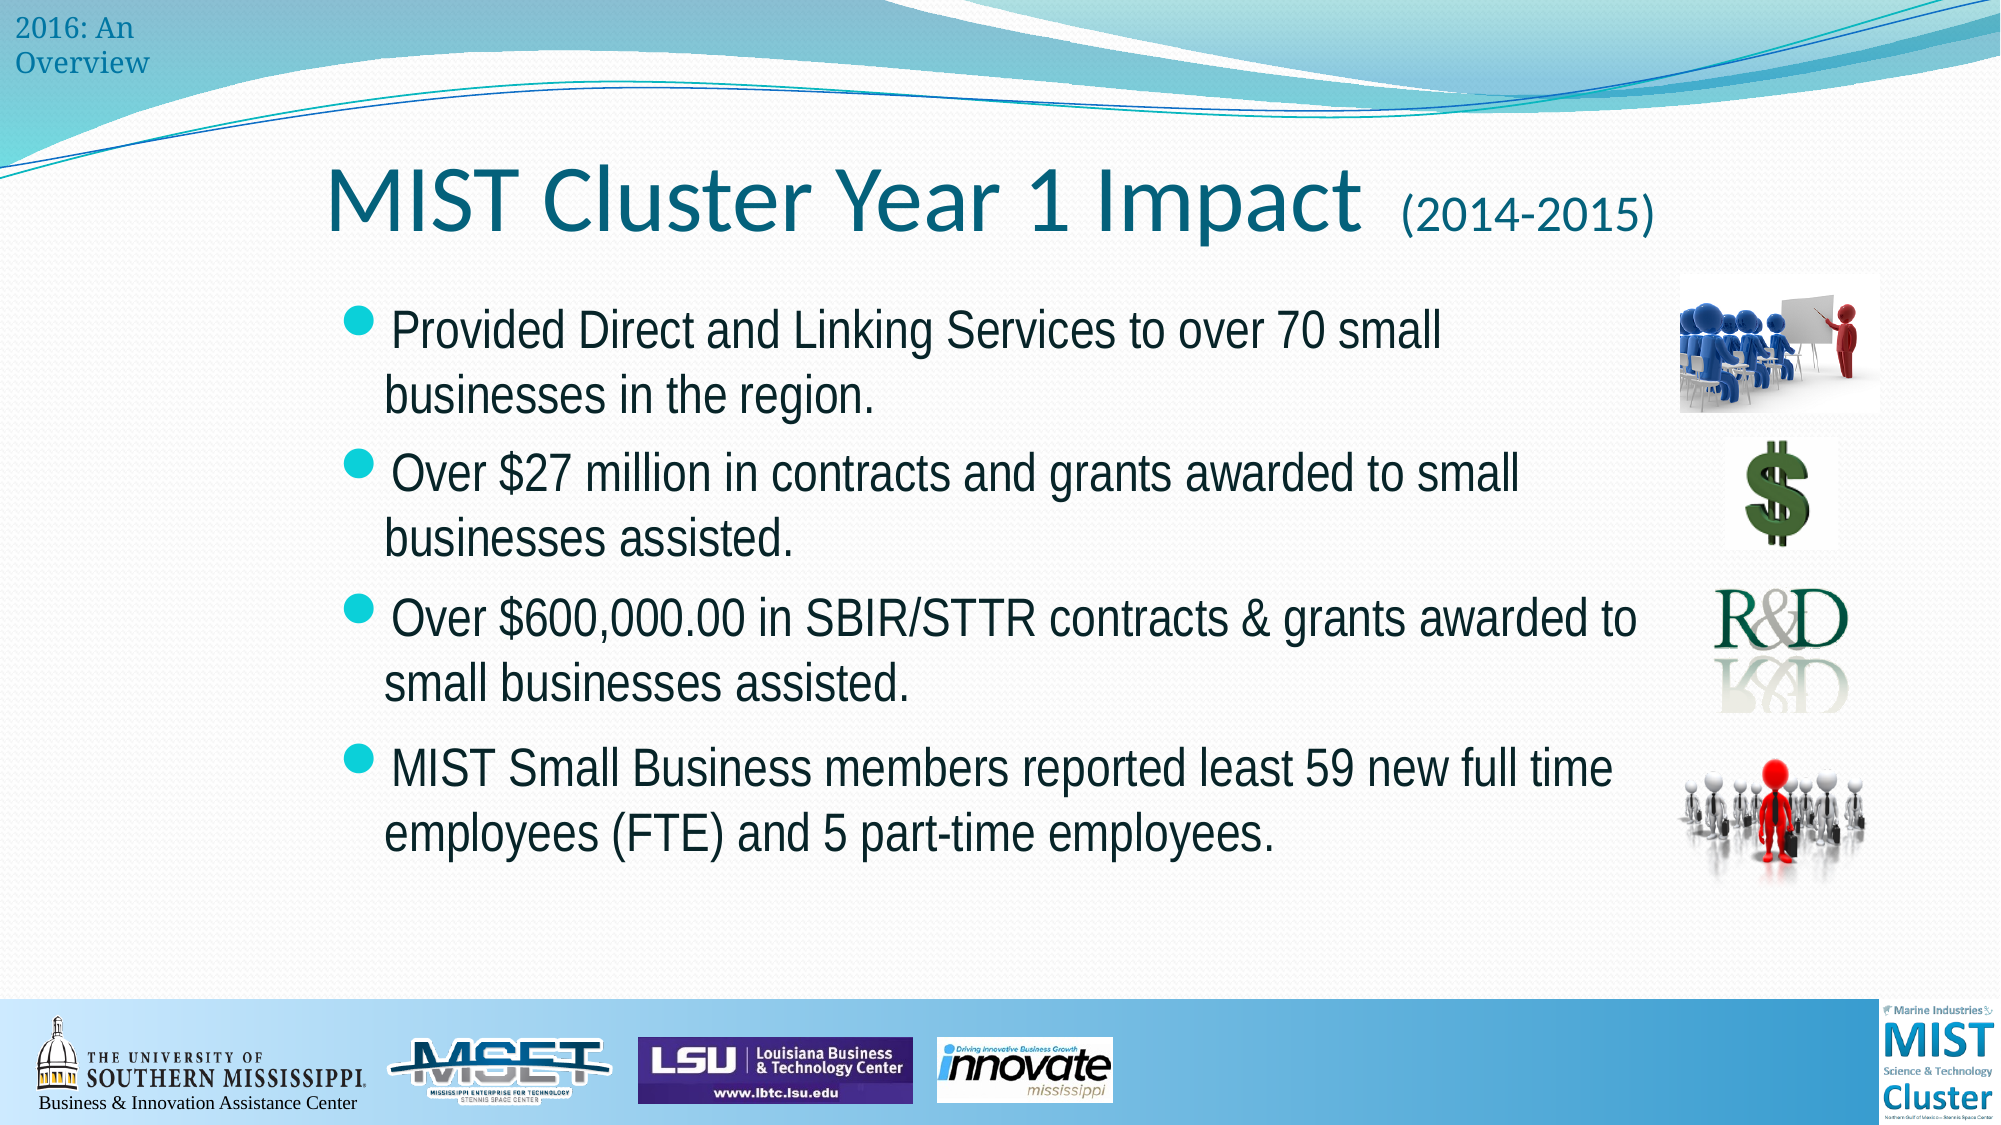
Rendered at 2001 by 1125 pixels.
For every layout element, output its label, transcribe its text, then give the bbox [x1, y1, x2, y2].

picture [1666, 747, 1880, 888]
title MIST Cluster Year 1 Impact (2014-2015) [324, 125, 1688, 287]
picture [1724, 437, 1838, 551]
picture [1711, 586, 1851, 713]
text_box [0, 999, 2000, 1125]
text_box 2016: An Overview [0, 1, 275, 87]
text_box Over $600,000.00 in SBIR/STTR contracts & grants awarded to small businesses assisted. [324, 575, 1675, 724]
text_box Over $27 million in contracts and grants awarded to small businesses assisted. [324, 429, 1675, 575]
text_box MIST Small Business members reported least 59 new full time employees (FTE) and 5 part-time employees. [324, 724, 1675, 875]
picture [1679, 274, 1880, 413]
text_box Provided Direct and Linking Services to over 70 small businesses in the region. [324, 287, 1675, 429]
